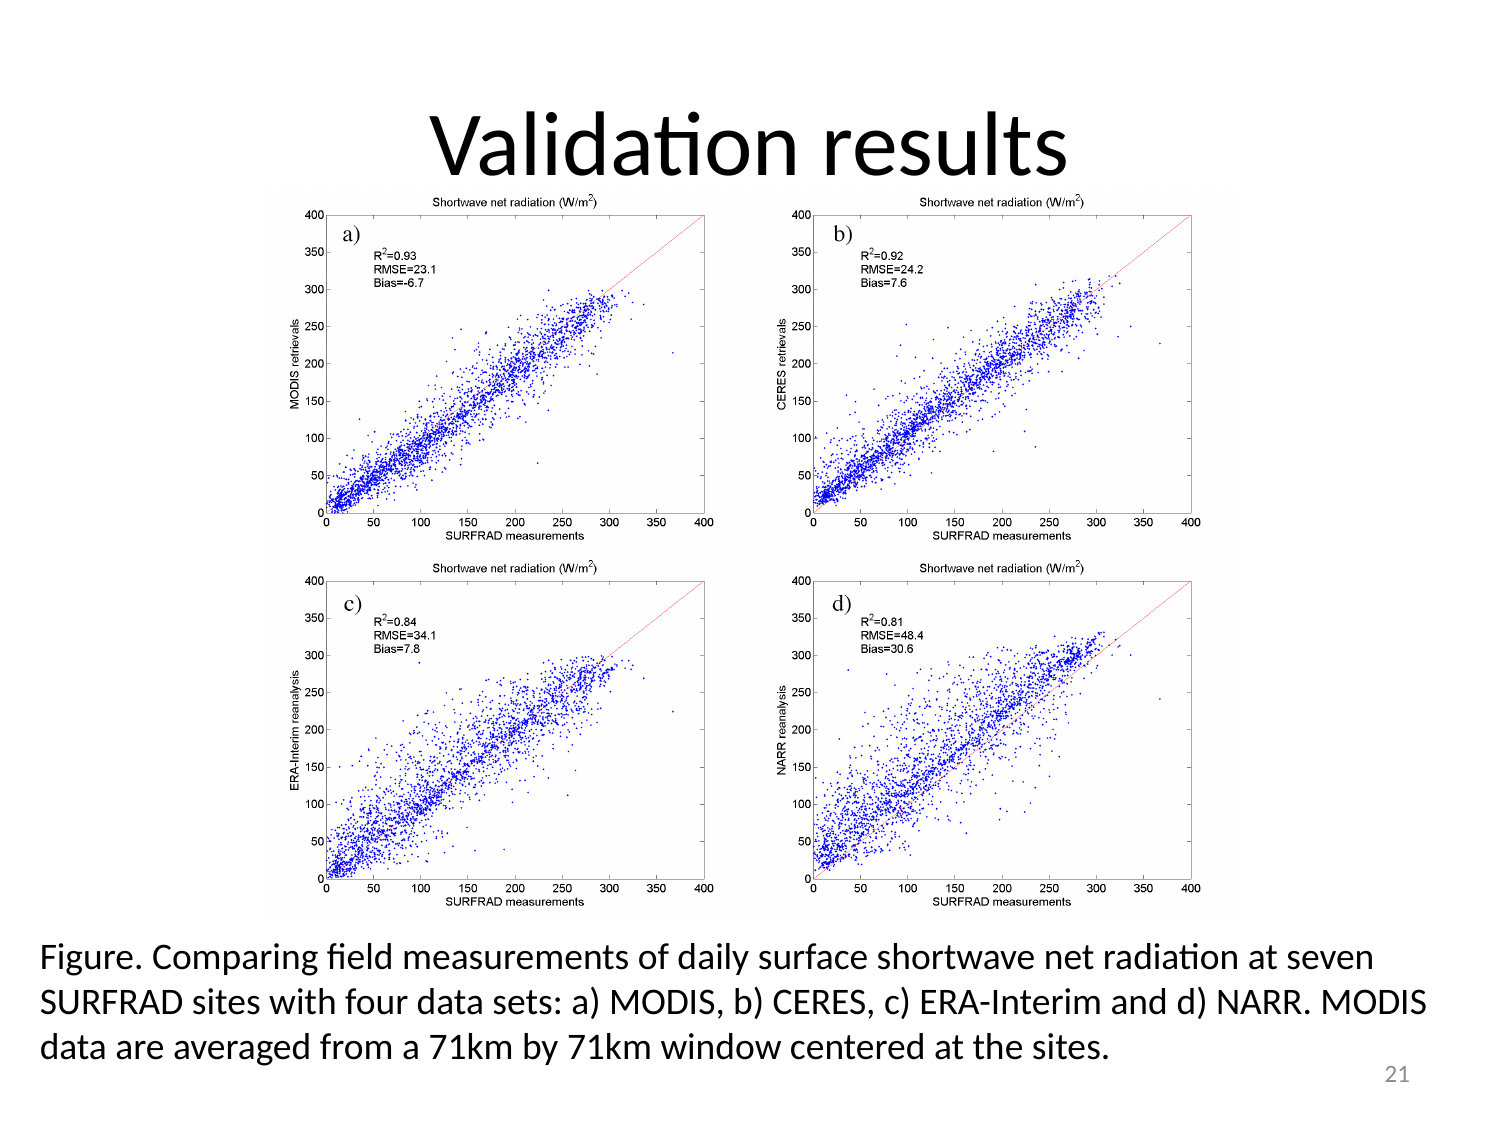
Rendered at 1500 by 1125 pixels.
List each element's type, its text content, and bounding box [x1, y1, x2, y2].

title Validation results [75, 45, 1425, 233]
slide_number 21 [1074, 1042, 1425, 1103]
picture [262, 187, 1238, 919]
text_box Figure. Comparing field measurements of daily surface shortwave net radiation at seven SURFRAD sites with four data sets: a) MODIS, b) CERES, c) ERA-Interim and d) NARR. MODIS data are averaged from a 71km by 71km window centered at the sites. [24, 924, 1475, 1120]
